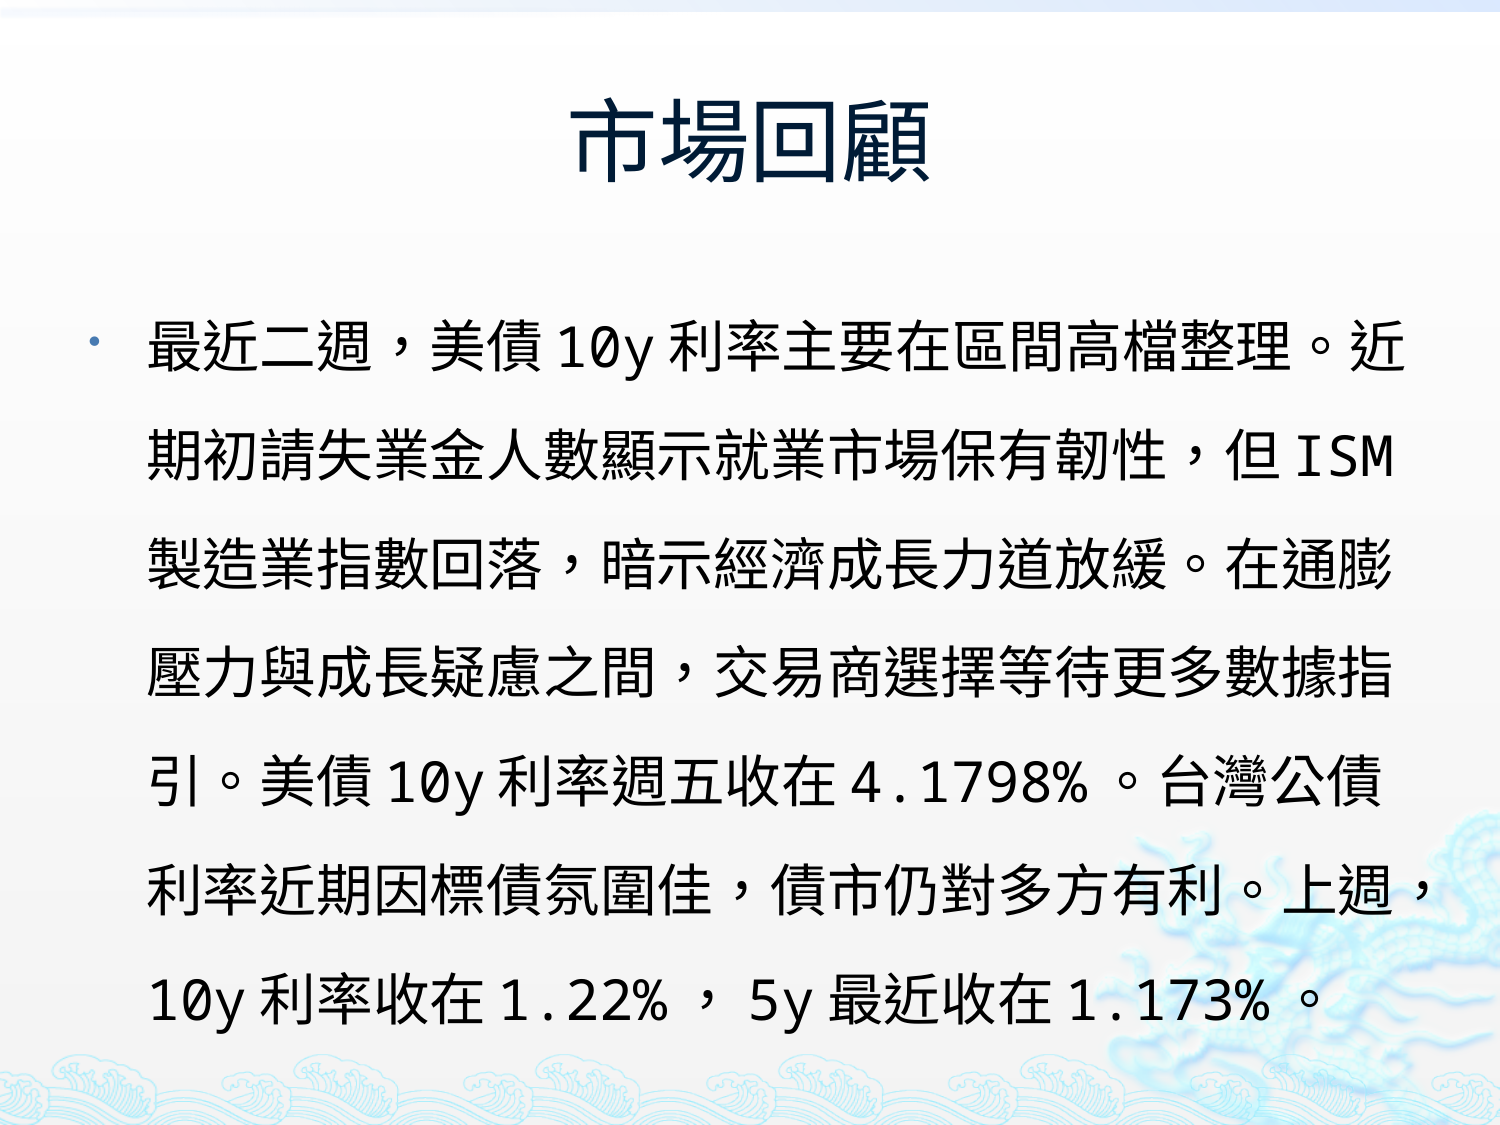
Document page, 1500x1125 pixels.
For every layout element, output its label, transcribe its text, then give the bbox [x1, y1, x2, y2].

title 市場回顧 [75, 45, 1425, 233]
list 最近二週，美債10y利率主要在區間高檔整理。近期初請失業金人數顯示就業市場保有韌性，但ISM製造業指數回落，暗示經濟成長力道放緩。在通膨壓力與成長疑慮之間，交易商選擇等待更多數據指引。美債10y利率週五收在4.1798%。台灣公債利率近期因標債氛圍佳，債市仍對多方有利。上週，10y利率收在1.22%，5y最近收在1.173%。 [75, 262, 1425, 1080]
